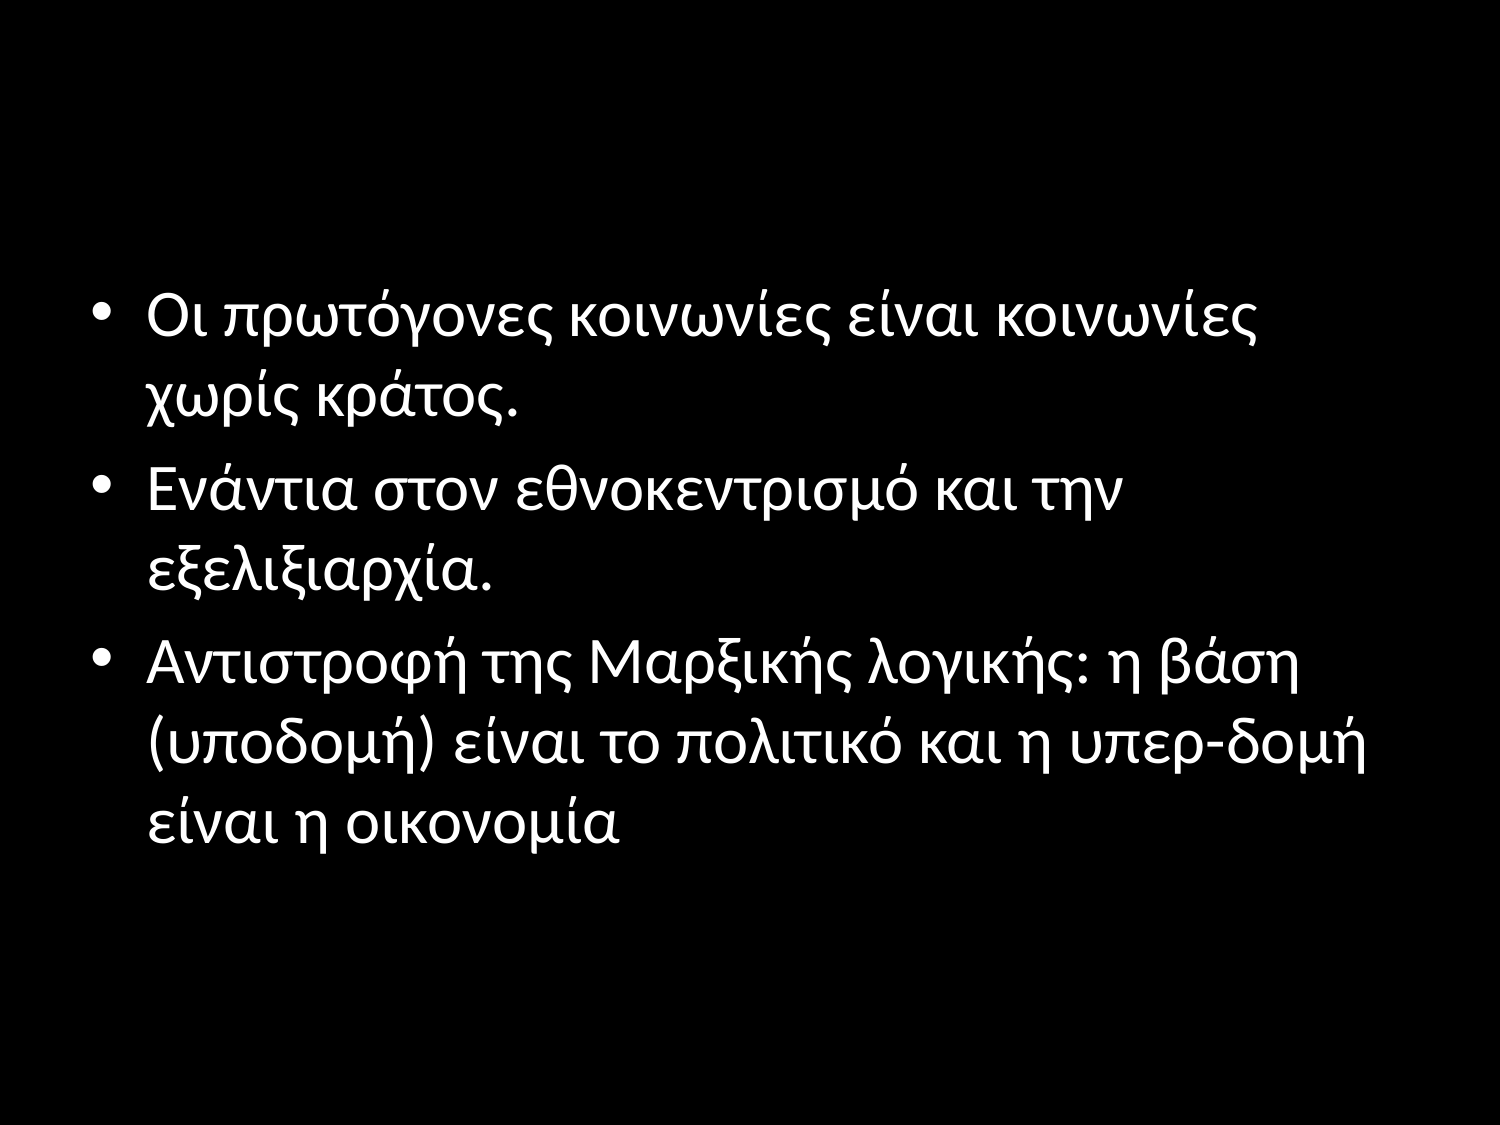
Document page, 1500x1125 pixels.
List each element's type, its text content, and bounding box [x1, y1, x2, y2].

list Οι πρωτόγονες κοινωνίες είναι κοινωνίες χωρίς κράτος. Ενάντια στον εθνοκεντρισμό και την εξελιξιαρχία. Αντιστροφή της Μαρξικής λογικής: η βάση (υποδομή) είναι το πολιτικό και η υπερ-δομή είναι η οικονομία [75, 262, 1425, 1005]
